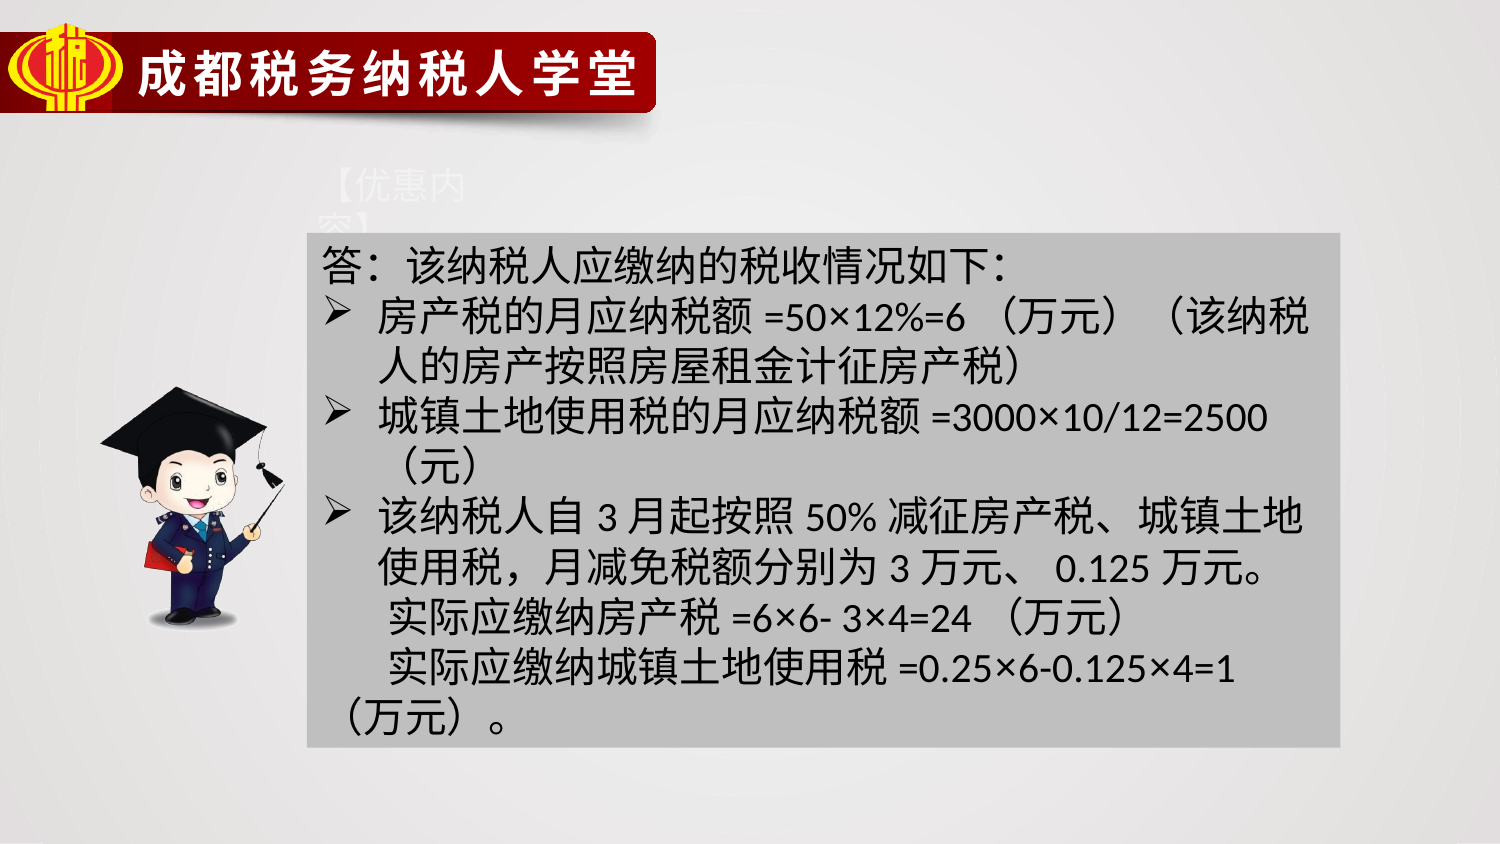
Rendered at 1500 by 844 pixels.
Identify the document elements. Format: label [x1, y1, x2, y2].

text_box [123, 35, 936, 110]
picture [8, 23, 668, 164]
text_box [301, 154, 1341, 748]
picture [74, 358, 303, 659]
